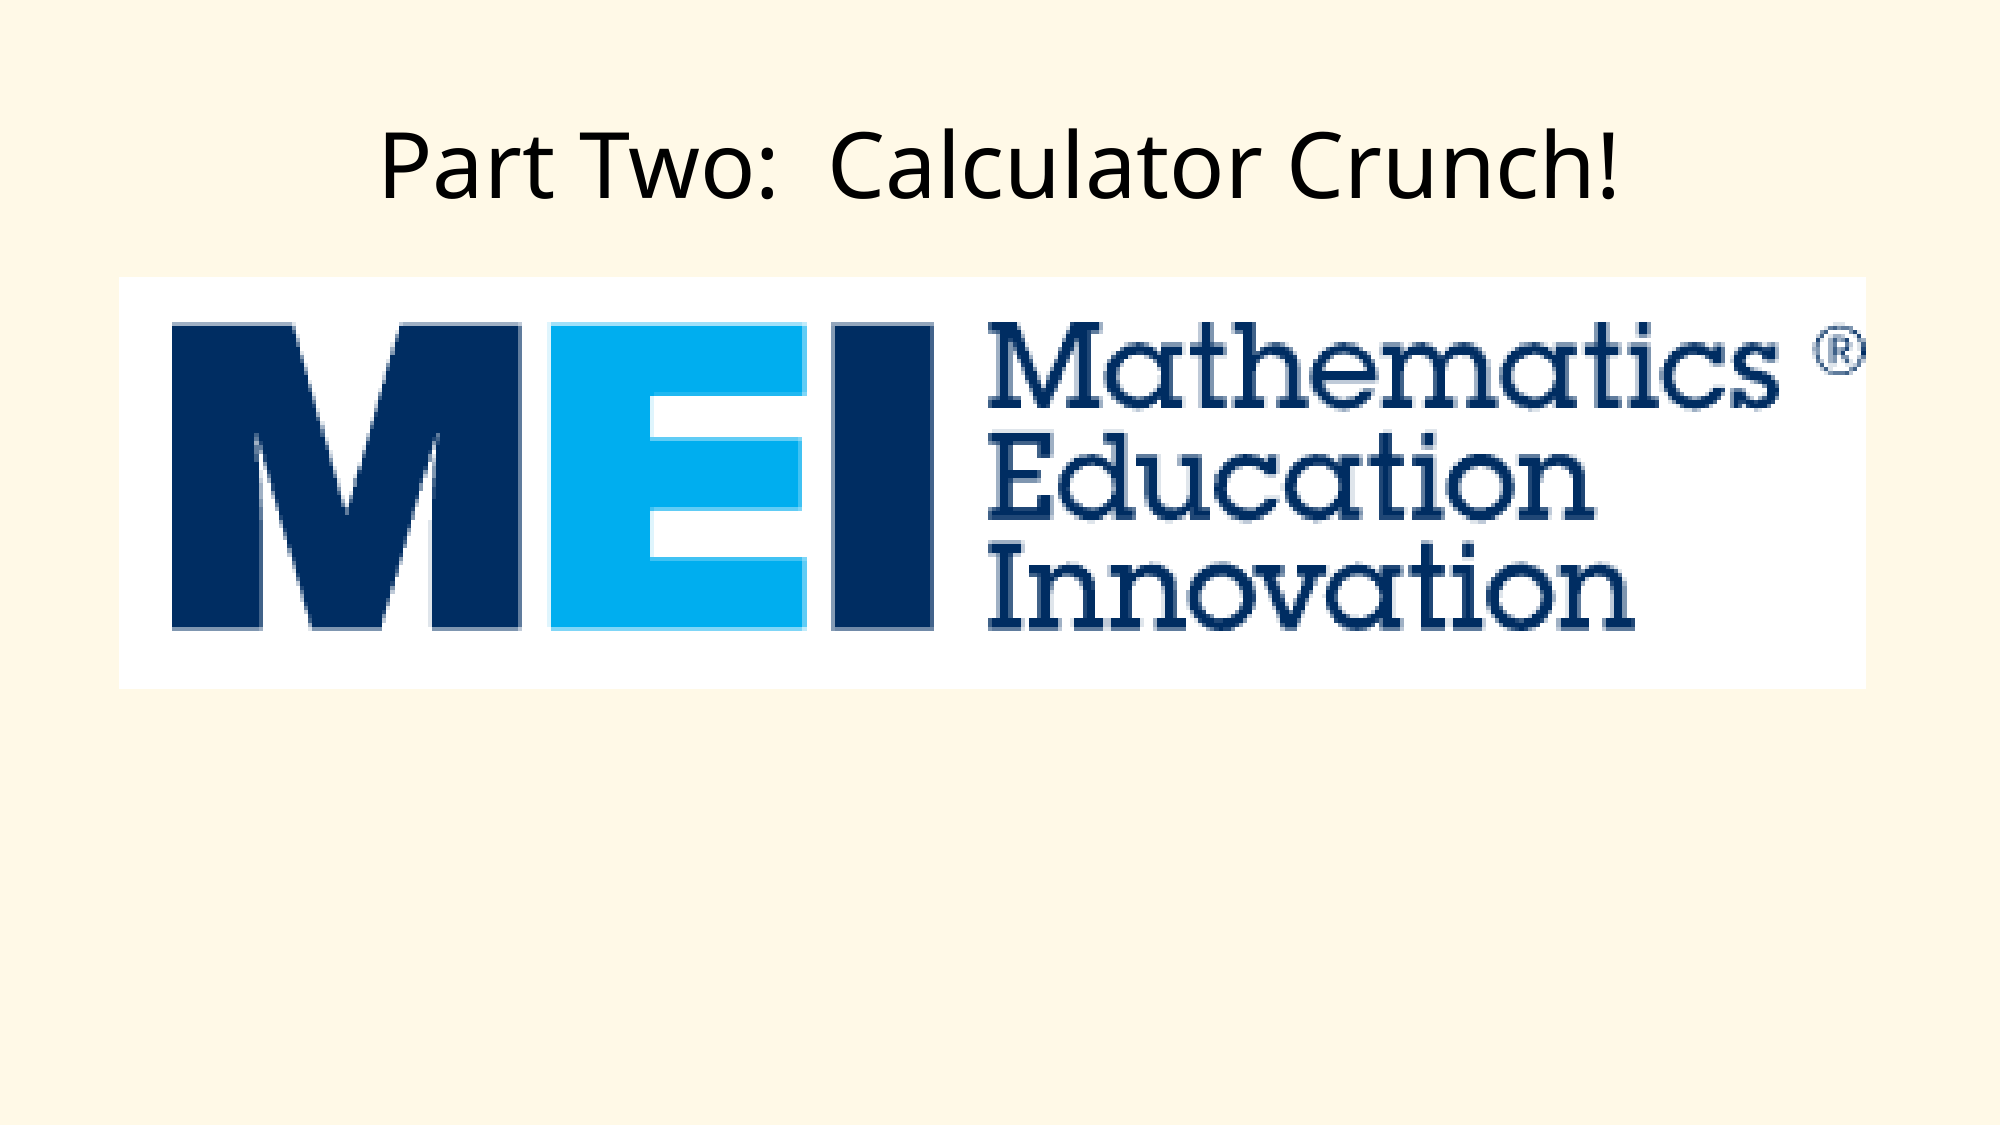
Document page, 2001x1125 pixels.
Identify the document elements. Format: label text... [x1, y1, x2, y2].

picture [119, 277, 1866, 689]
title Part Two: Calculator Crunch! [137, 59, 1863, 277]
